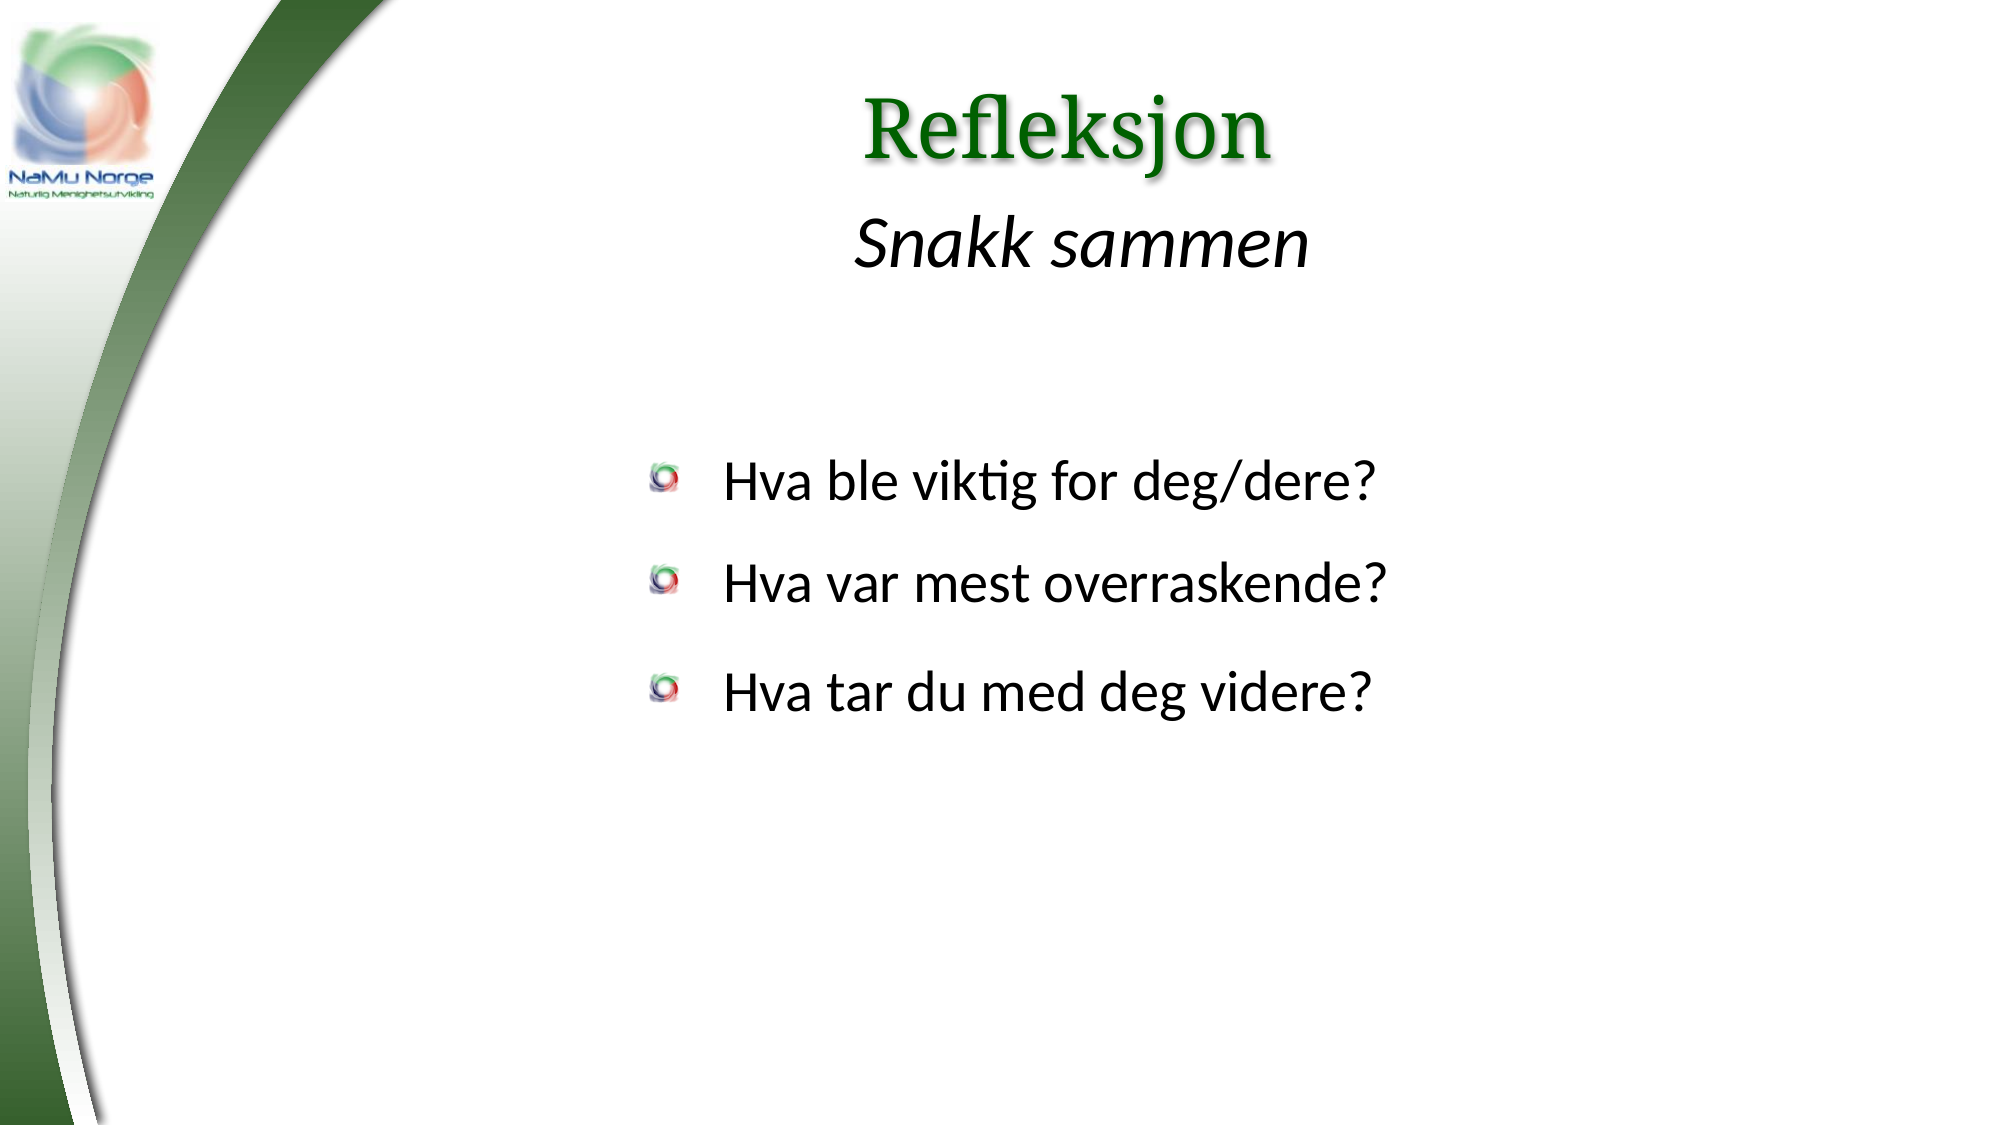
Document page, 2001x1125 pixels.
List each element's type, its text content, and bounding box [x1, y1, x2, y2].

picture [648, 672, 680, 703]
text_box Hva ble viktig for deg/dere? Hva var mest overraskende? Hva tar du med deg videre? [633, 427, 1561, 731]
text_box Snakk sammen [480, 185, 1686, 291]
picture [5, 22, 160, 202]
picture [648, 563, 680, 595]
picture [648, 461, 680, 493]
text_box Refleksjon [397, 0, 1739, 279]
